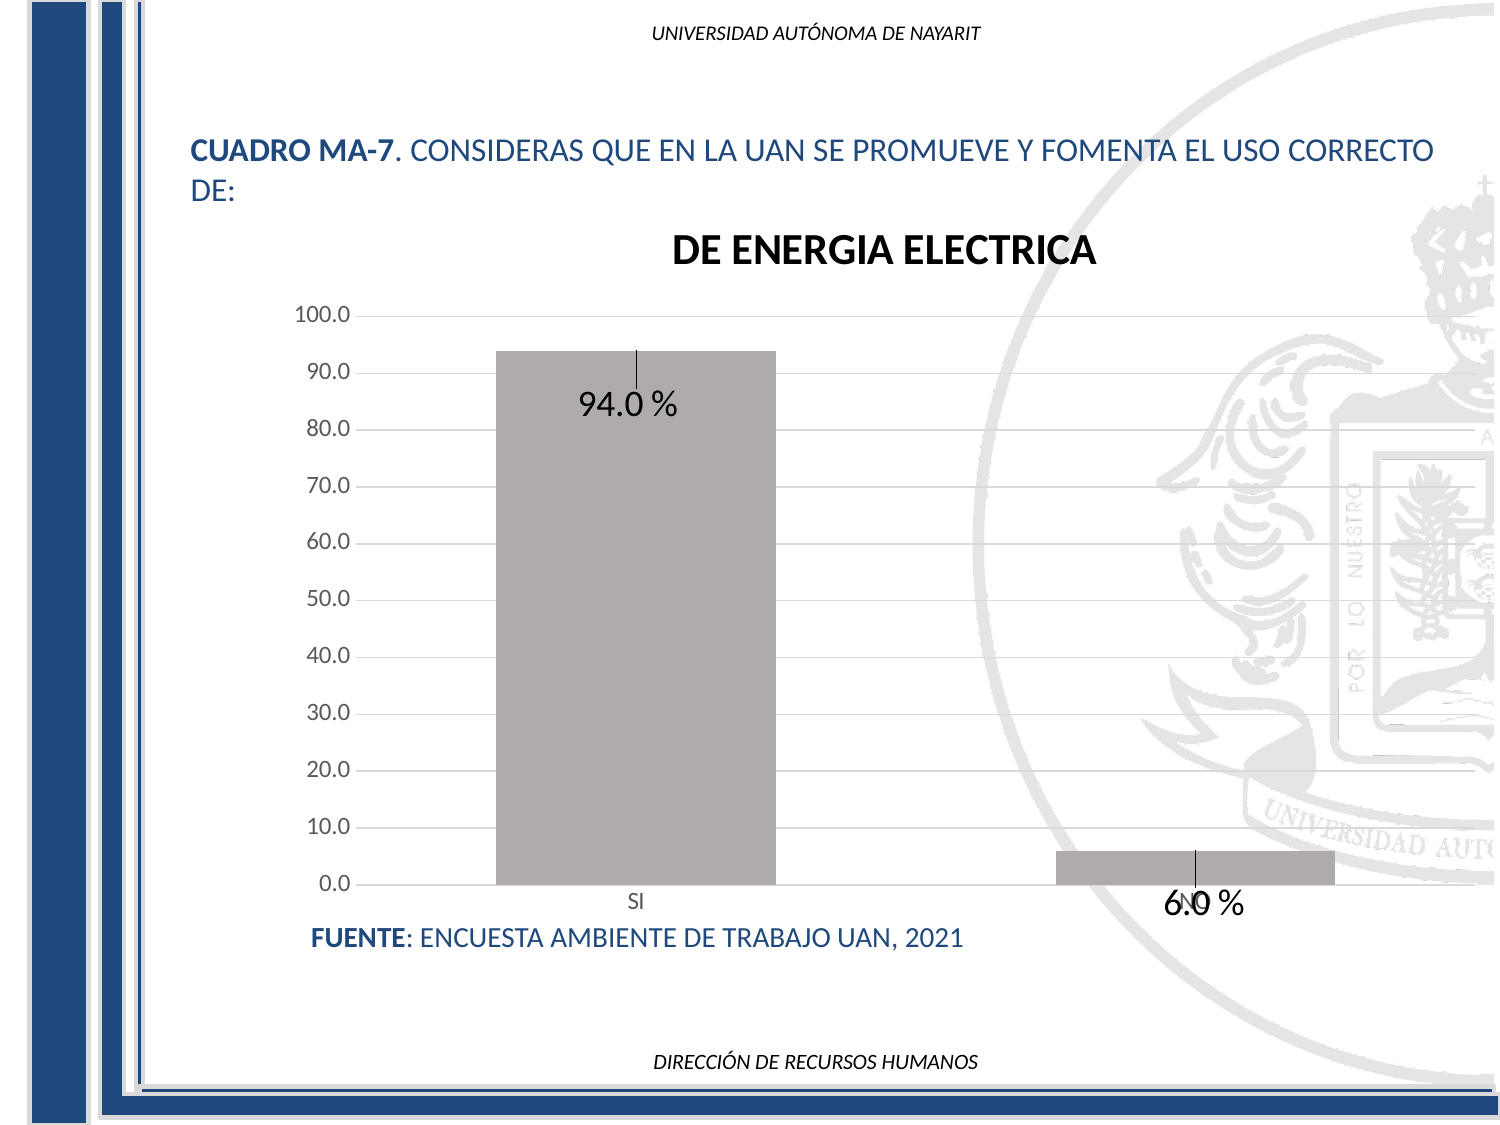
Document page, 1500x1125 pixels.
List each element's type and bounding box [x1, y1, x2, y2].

text_box [29, 0, 1500, 1125]
chart [269, 196, 1500, 931]
